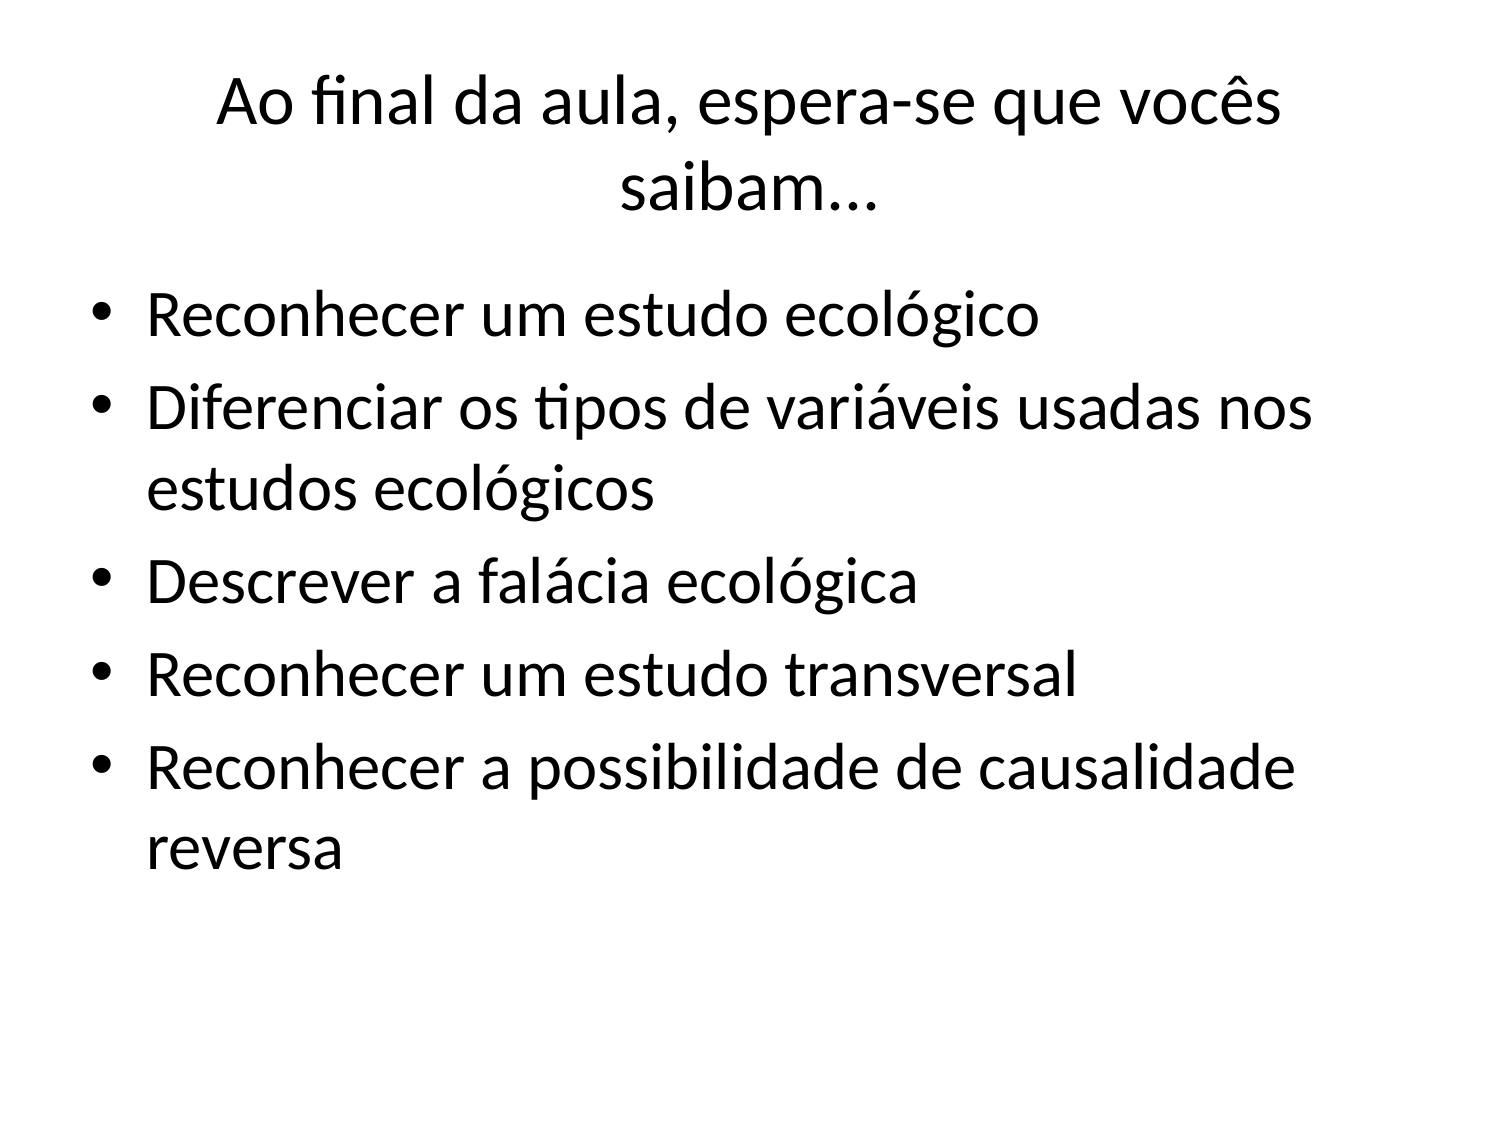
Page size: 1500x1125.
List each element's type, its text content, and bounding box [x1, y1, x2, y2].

list Reconhecer um estudo ecológico Diferenciar os tipos de variáveis usadas nos estudos ecológicos Descrever a falácia ecológica Reconhecer um estudo transversal Reconhecer a possibilidade de causalidade reversa [75, 262, 1425, 1005]
title Ao final da aula, espera-se que vocês saibam... [75, 45, 1425, 233]
